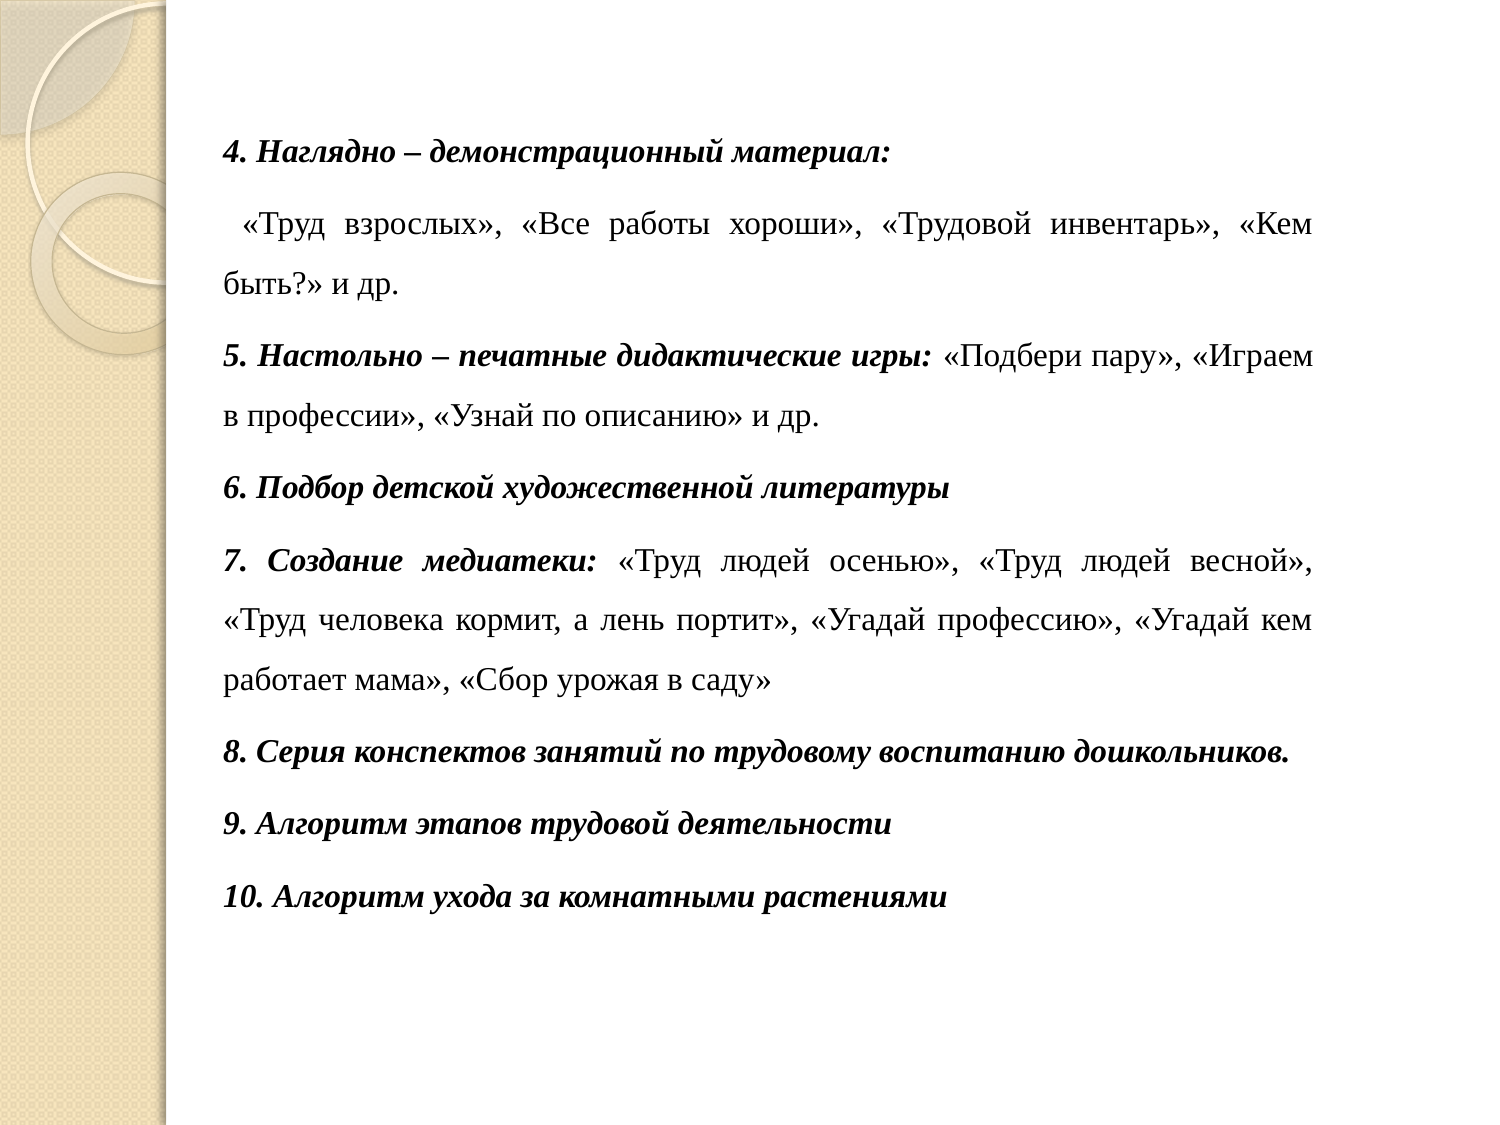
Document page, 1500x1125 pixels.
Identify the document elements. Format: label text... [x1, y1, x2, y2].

list 4. Наглядно – демонстрационный материал: «Труд взрослых», «Все работы хороши», «Трудовой инвентарь», «Кем быть?» и др. 5. Настольно – печатные дидактические игры: «Подбери пару», «Играем в профессии», «Узнай по описанию» и др. 6. Подбор детской художественной литературы 7. Создание медиатеки: «Труд людей осенью», «Труд людей весной», «Труд человека кормит, а лень портит», «Угадай профессию», «Угадай кем работает мама», «Сбор урожая в саду» 8. Серия конспектов занятий по трудовому воспитанию дошкольников. 9. Алгоритм этапов трудовой деятельности 10. Алгоритм ухода за комнатными растениями [194, 101, 1329, 941]
